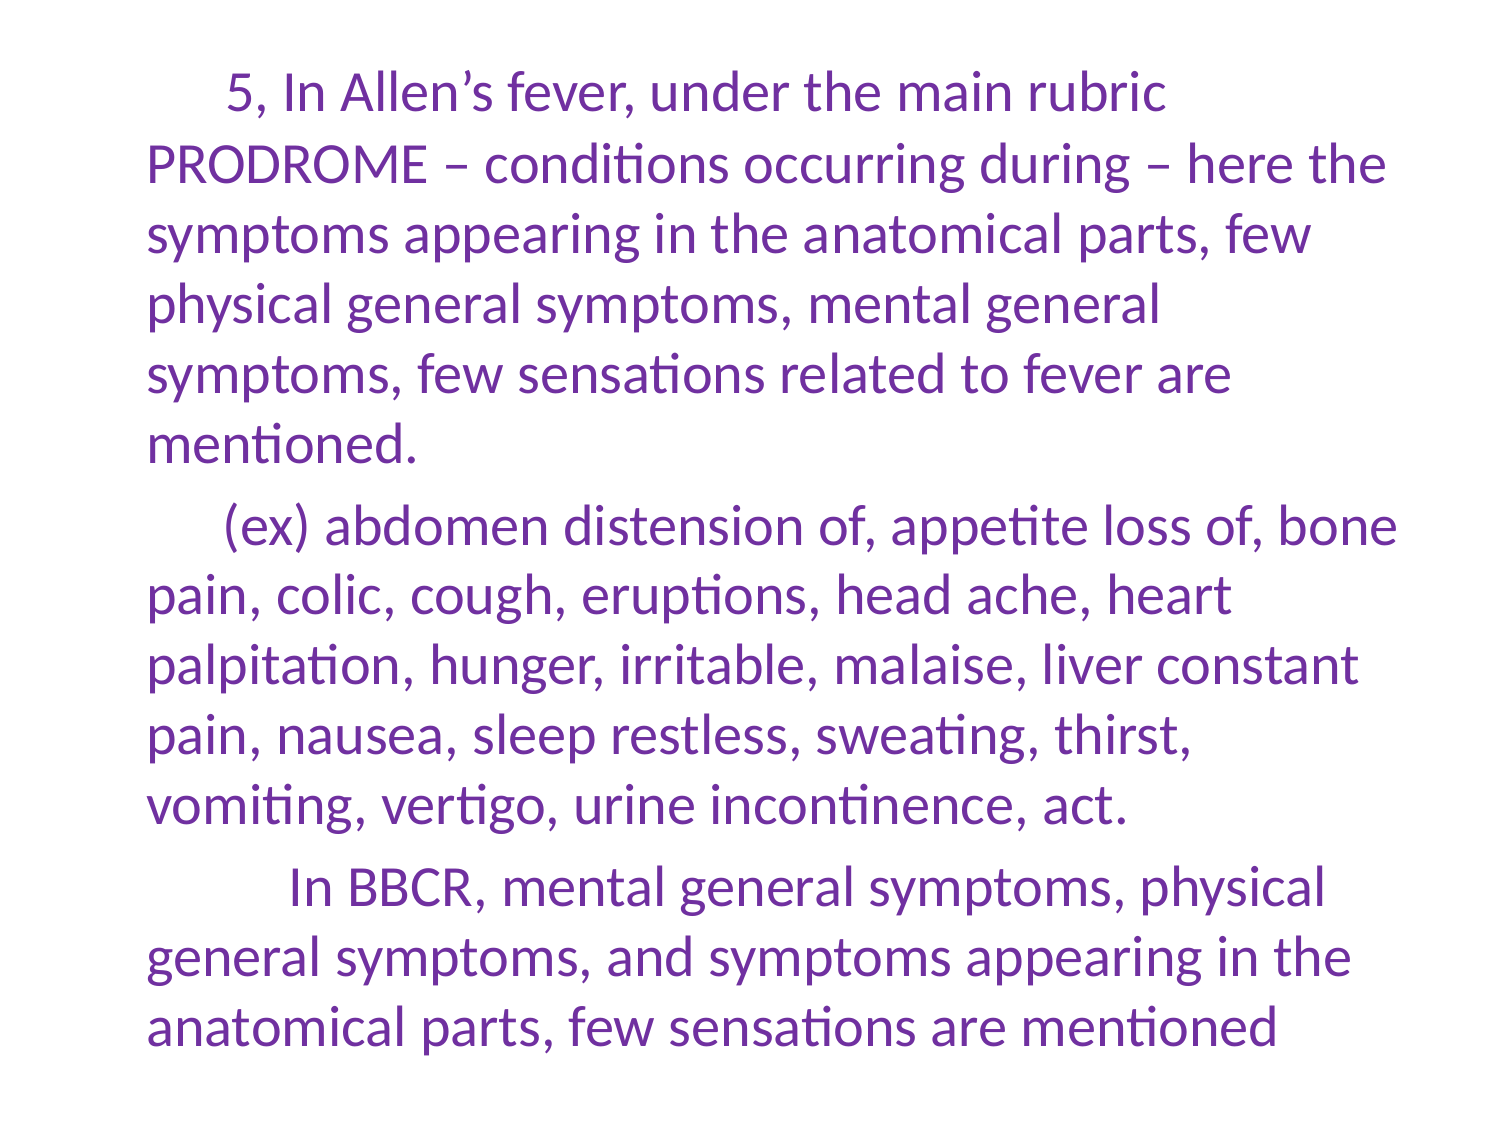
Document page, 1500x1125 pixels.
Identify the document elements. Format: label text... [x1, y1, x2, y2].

list 5, In Allen’s fever, under the main rubric PRODROME – conditions occurring during – here the symptoms appearing in the anatomical parts, few physical general symptoms, mental general symptoms, few sensations related to fever are mentioned. (ex) abdomen distension of, appetite loss of, bone pain, colic, cough, eruptions, head ache, heart palpitation, hunger, irritable, malaise, liver constant pain, nausea, sleep restless, sweating, thirst, vomiting, vertigo, urine incontinence, act. In BBCR, mental general symptoms, physical general symptoms, and symptoms appearing in the anatomical parts, few sensations are mentioned [75, 37, 1425, 1088]
